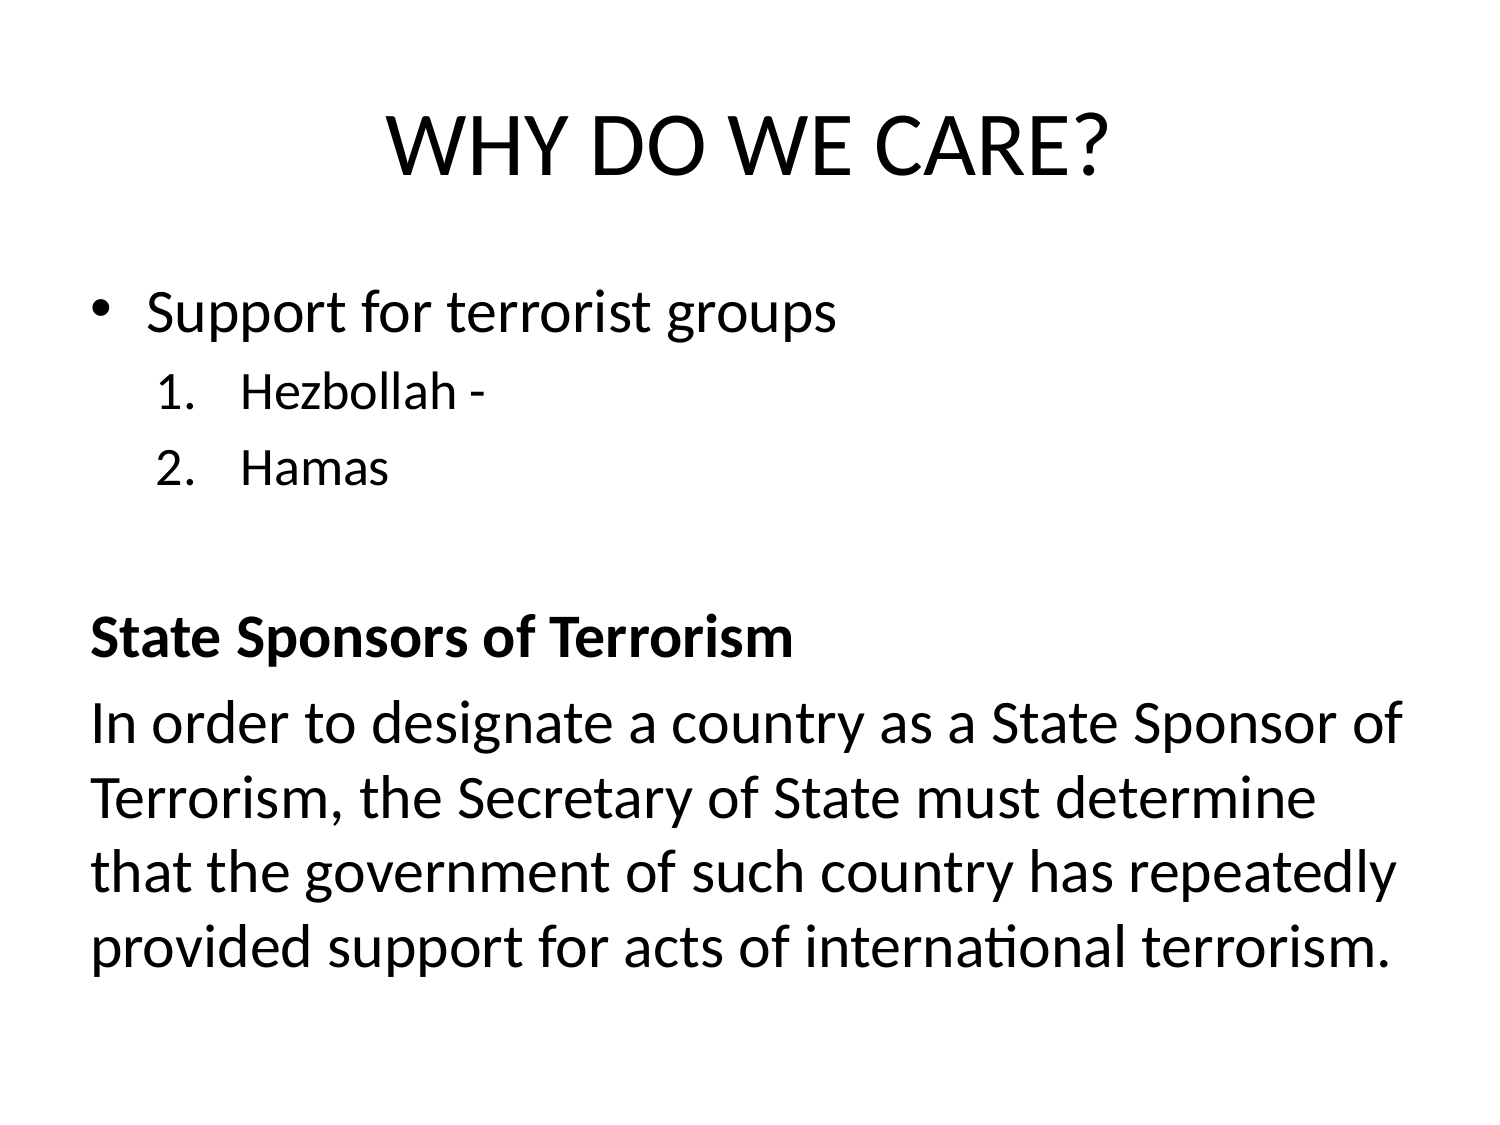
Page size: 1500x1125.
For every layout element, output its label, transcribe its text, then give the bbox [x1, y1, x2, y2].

title WHY DO WE CARE? [75, 45, 1425, 233]
list Support for terrorist groups Hezbollah - Hamas State Sponsors of Terrorism In order to designate a country as a State Sponsor of Terrorism, the Secretary of State must determine that the government of such country has repeatedly provided support for acts of international terrorism. [75, 262, 1425, 1005]
